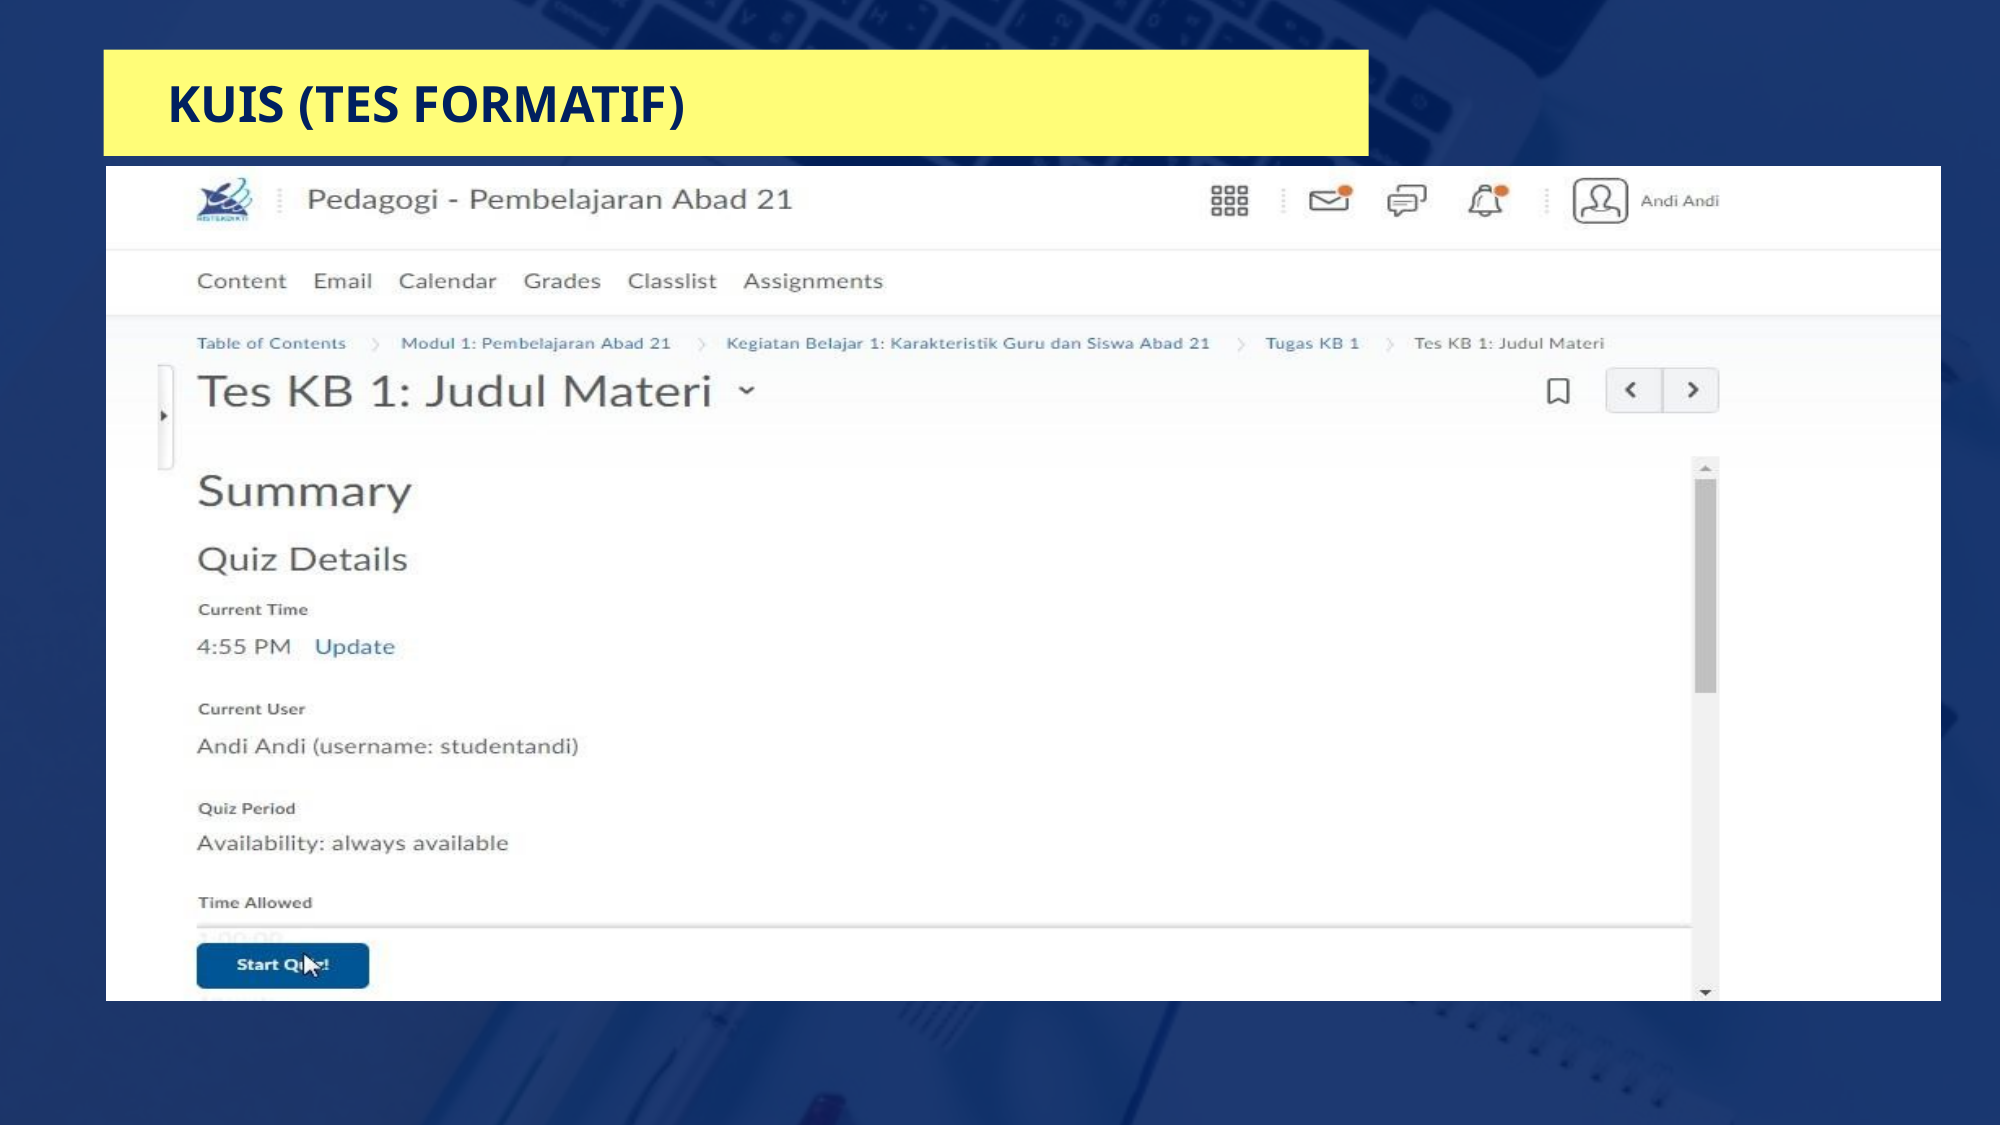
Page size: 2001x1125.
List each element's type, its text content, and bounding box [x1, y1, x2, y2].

text_box KUIS (TES FORMATIF) [152, 65, 1306, 140]
text_box [103, 49, 1370, 157]
picture [106, 166, 1941, 1001]
